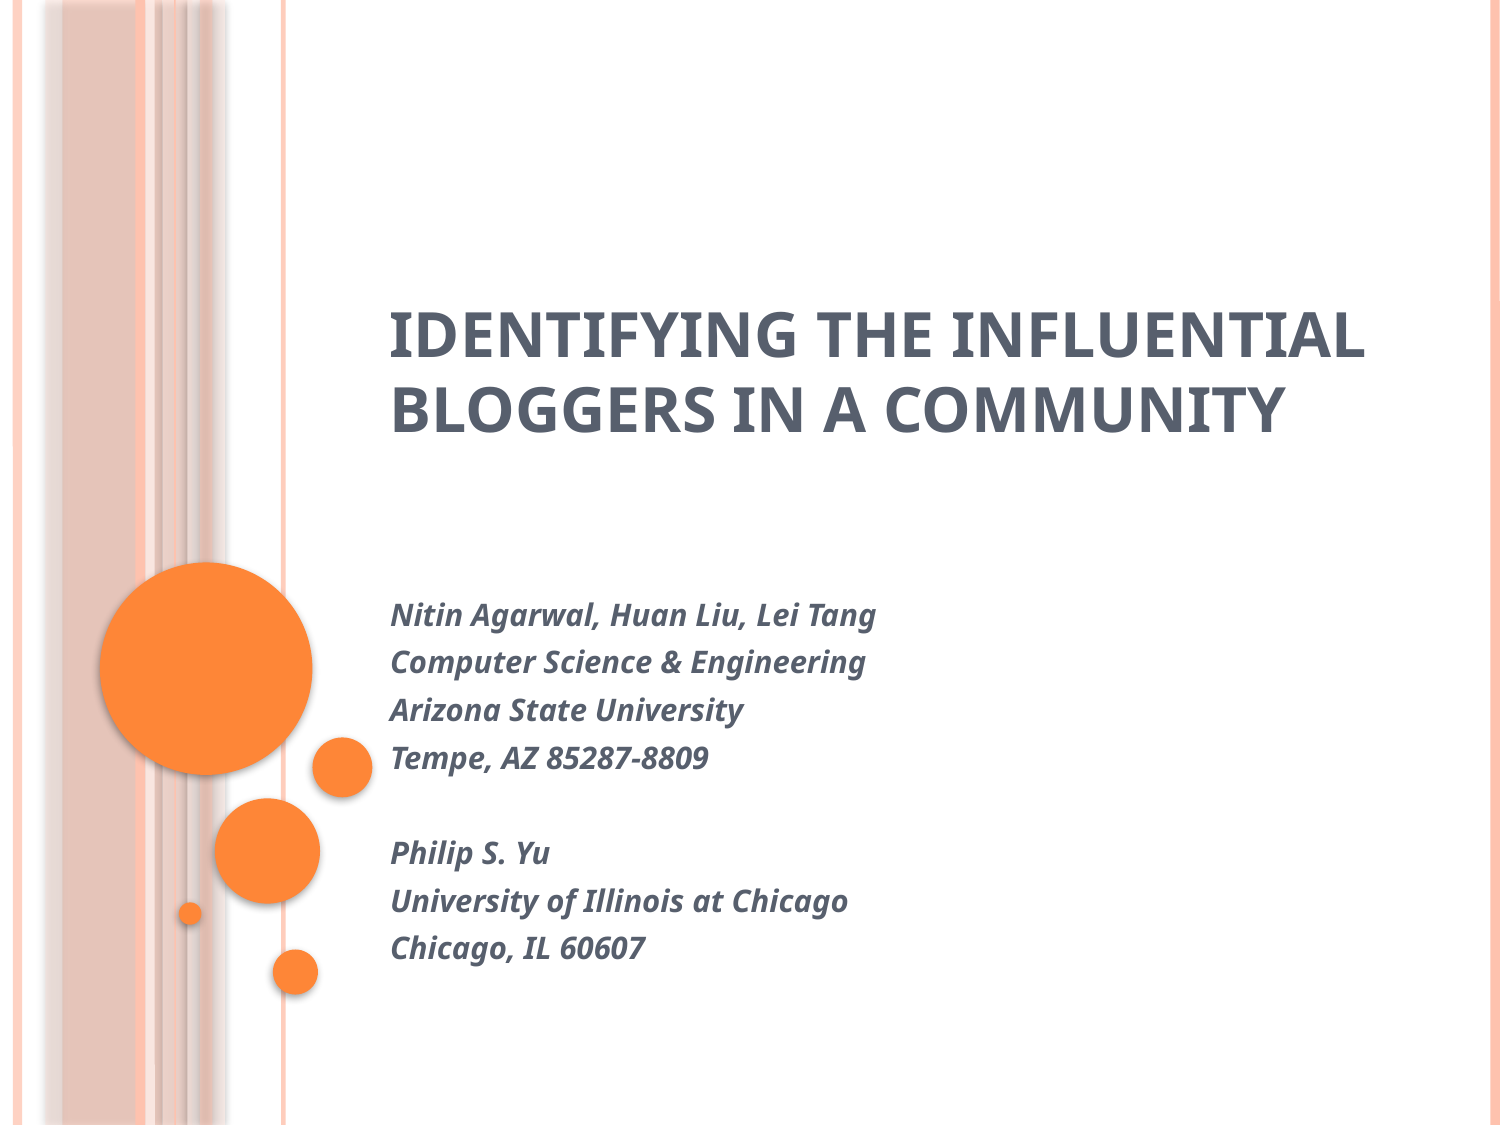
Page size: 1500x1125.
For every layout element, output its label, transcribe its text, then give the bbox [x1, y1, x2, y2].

subtitle Nitin Agarwal, Huan Liu, Lei Tang Computer Science & Engineering Arizona State University Tempe, AZ 85287-8809 Philip S. Yu University of Illinois at Chicago Chicago, IL 60607 [374, 587, 1388, 976]
title Identifying The Influential Bloggers in a Community [375, 201, 1388, 513]
